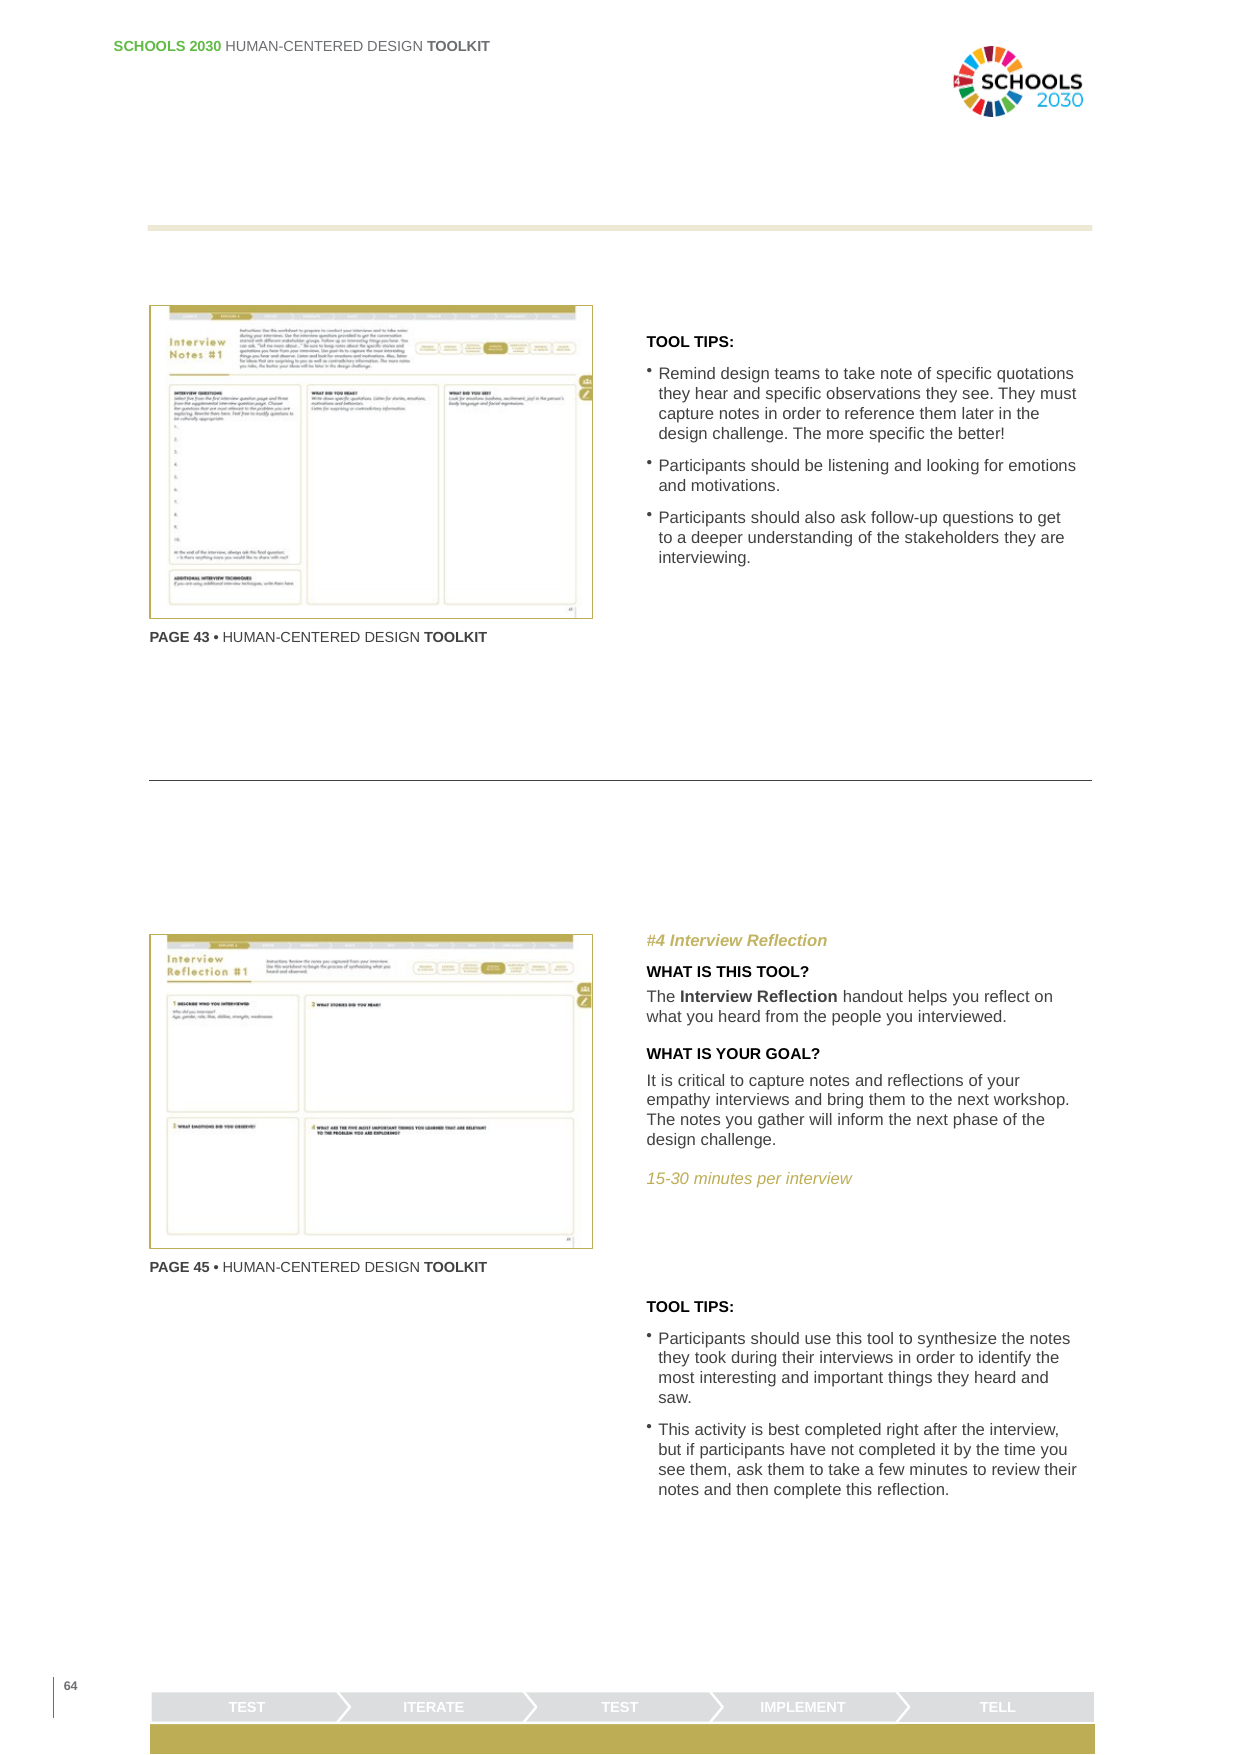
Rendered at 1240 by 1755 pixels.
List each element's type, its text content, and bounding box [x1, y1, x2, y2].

text_box [953, 46, 1083, 117]
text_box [149, 934, 594, 1250]
text_box PAGE 43 • HUMAN-CENTERED DESIGN TOOLKIT [147, 626, 529, 646]
text_box 64 [61, 1675, 82, 1693]
text_box [147, 225, 1093, 231]
text_box SCHOOLS 2030 HUMAN-CENTERED DESIGN TOOLKIT [111, 34, 547, 54]
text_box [149, 304, 594, 620]
text_box TOOL TIPS: Remind design teams to take note of specific quotations they hear and specific observations they see. They must capture notes in order to reference them later in the design challenge. The more specific the better! Participants should be listening and looking for emotions and motivations. Participants should also ask follow-up questions to get to a deeper understanding of the stakeholders they are interviewing. [644, 330, 1094, 567]
text_box PAGE 45 • HUMAN-CENTERED DESIGN TOOLKIT [147, 1257, 529, 1276]
text_box #4 Interview Reflection WHAT IS THIS TOOL? The Interview Reflection handout helps you reflect on what you heard from the people you interviewed. WHAT IS YOUR GOAL? It is critical to capture notes and reflections of your empathy interviews and bring them to the next workshop. The notes you gather will inform the next phase of the design challenge. 15-30 minutes per interview [644, 927, 1090, 1188]
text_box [148, 1689, 1097, 1755]
text_box TOOL TIPS: Participants should use this tool to synthesize the notes they took during their interviews in order to identify the most interesting and important things they heard and saw. This activity is best completed right after the interview, but if participants have not completed it by the time you see them, ask them to take a few minutes to review their notes and then complete this reflection. [644, 1294, 1094, 1499]
